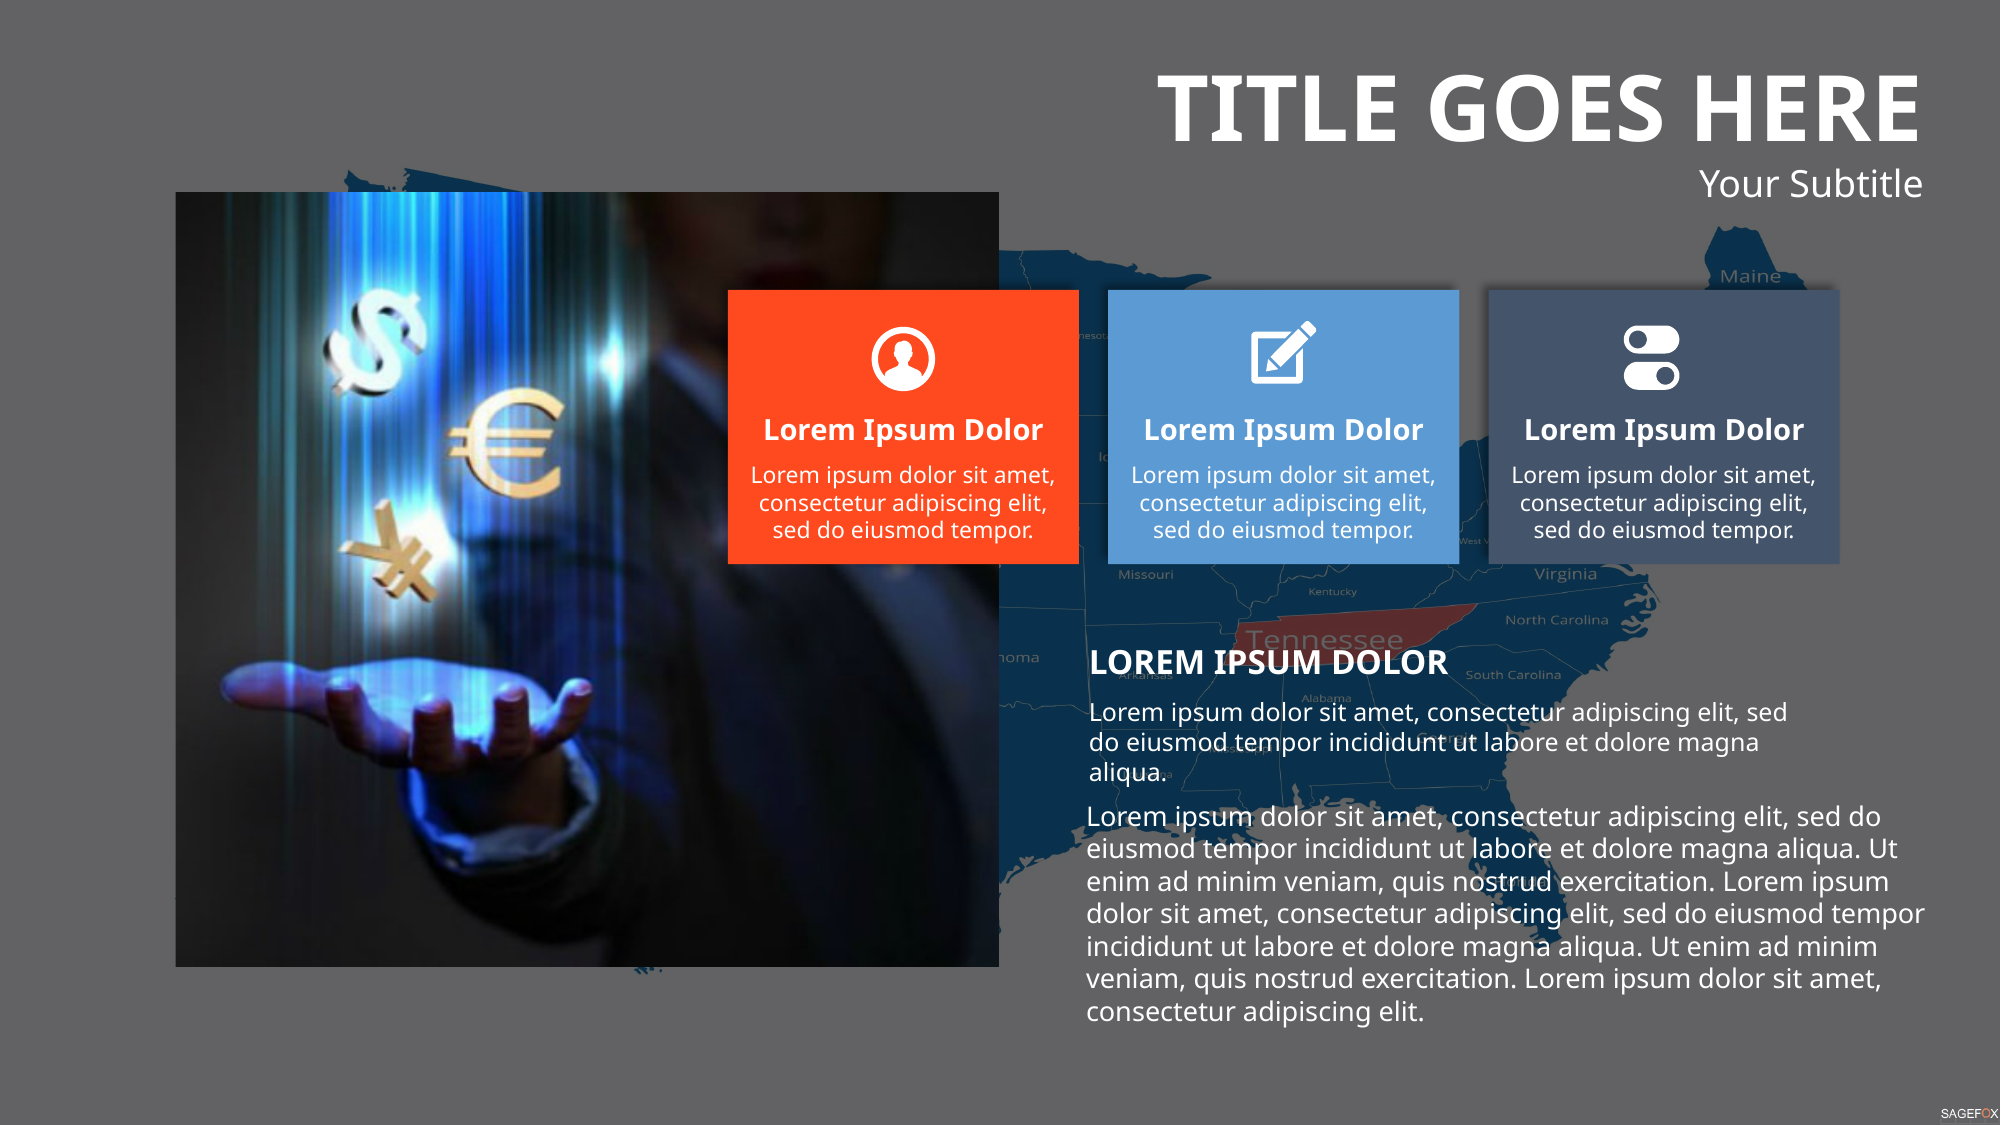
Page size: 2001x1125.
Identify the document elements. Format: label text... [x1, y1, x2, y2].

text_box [1251, 321, 1317, 384]
text_box Lorem Ipsum Dolor Lorem ipsum dolor sit amet, consectetur adipiscing elit, sed do eiusmod tempor. [1115, 405, 1452, 549]
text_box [1623, 325, 1680, 390]
text_box [727, 289, 1080, 565]
text_box [1107, 289, 1460, 565]
text_box Lorem Ipsum Dolor Lorem ipsum dolor sit amet, consectetur adipiscing elit, sed do eiusmod tempor. [1496, 405, 1833, 549]
text_box [871, 326, 936, 392]
text_box LOREM IPSUM DOLOR Lorem ipsum dolor sit amet, consectetur adipiscing elit, sed do eiusmod tempor incididunt ut labore et dolore magna aliqua. [1078, 636, 1833, 791]
text_box [1488, 289, 1841, 565]
text_box TITLE GOES HERE Your Subtitle [1035, 42, 1939, 212]
text_box Lorem Ipsum Dolor Lorem ipsum dolor sit amet, consectetur adipiscing elit, sed do eiusmod tempor. [735, 405, 1072, 549]
text_box Lorem ipsum dolor sit amet, consectetur adipiscing elit, sed do eiusmod tempor incididunt ut labore et dolore magna aliqua. Ut enim ad minim veniam, quis nostrud exercitation. Lorem ipsum dolor sit amet, consectetur adipiscing elit, sed do eiusmod tempor incididunt ut labore et dolore magna aliqua. Ut enim ad minim veniam, quis nostrud exercitation. Lorem ipsum dolor sit amet, consectetur adipiscing elit. [1071, 791, 1969, 1035]
picture [1940, 0, 2001, 1125]
text_box [175, 192, 1000, 967]
